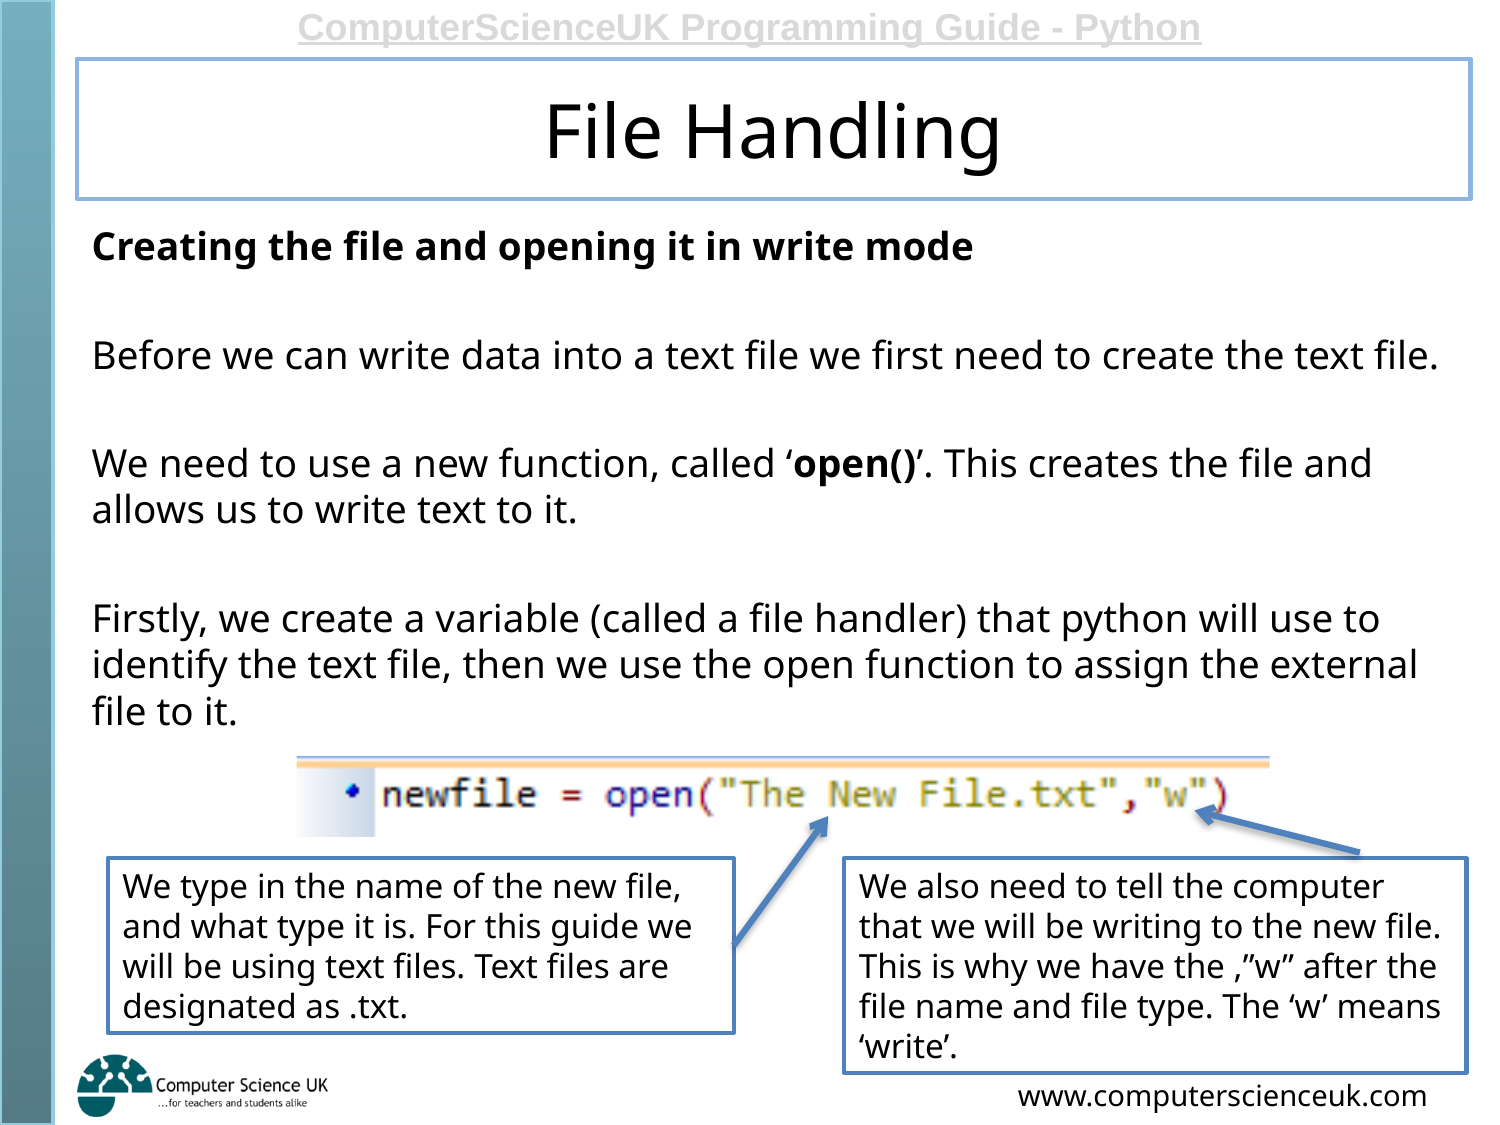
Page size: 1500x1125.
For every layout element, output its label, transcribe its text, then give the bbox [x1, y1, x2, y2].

list Creating the file and opening it in write mode Before we can write data into a text file we first need to create the text file. We need to use a new function, called ‘open()’. This creates the file and allows us to write text to it. Firstly, we create a variable (called a file handler) that python will use to identify the text file, then we use the open function to assign the external file to it. [75, 213, 1484, 759]
title File Handling [75, 57, 1473, 201]
picture [296, 756, 1270, 838]
picture [77, 1054, 328, 1117]
text_box We also need to tell the computer that we will be writing to the new file. This is why we have the ,”w” after the file name and file type. The ‘w’ means ‘write’. [842, 856, 1469, 1075]
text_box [1194, 810, 1360, 853]
text_box We type in the name of the new file, and what type it is. For this guide we will be using text files. Text files are designated as .txt. [106, 856, 736, 1035]
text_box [733, 815, 829, 947]
